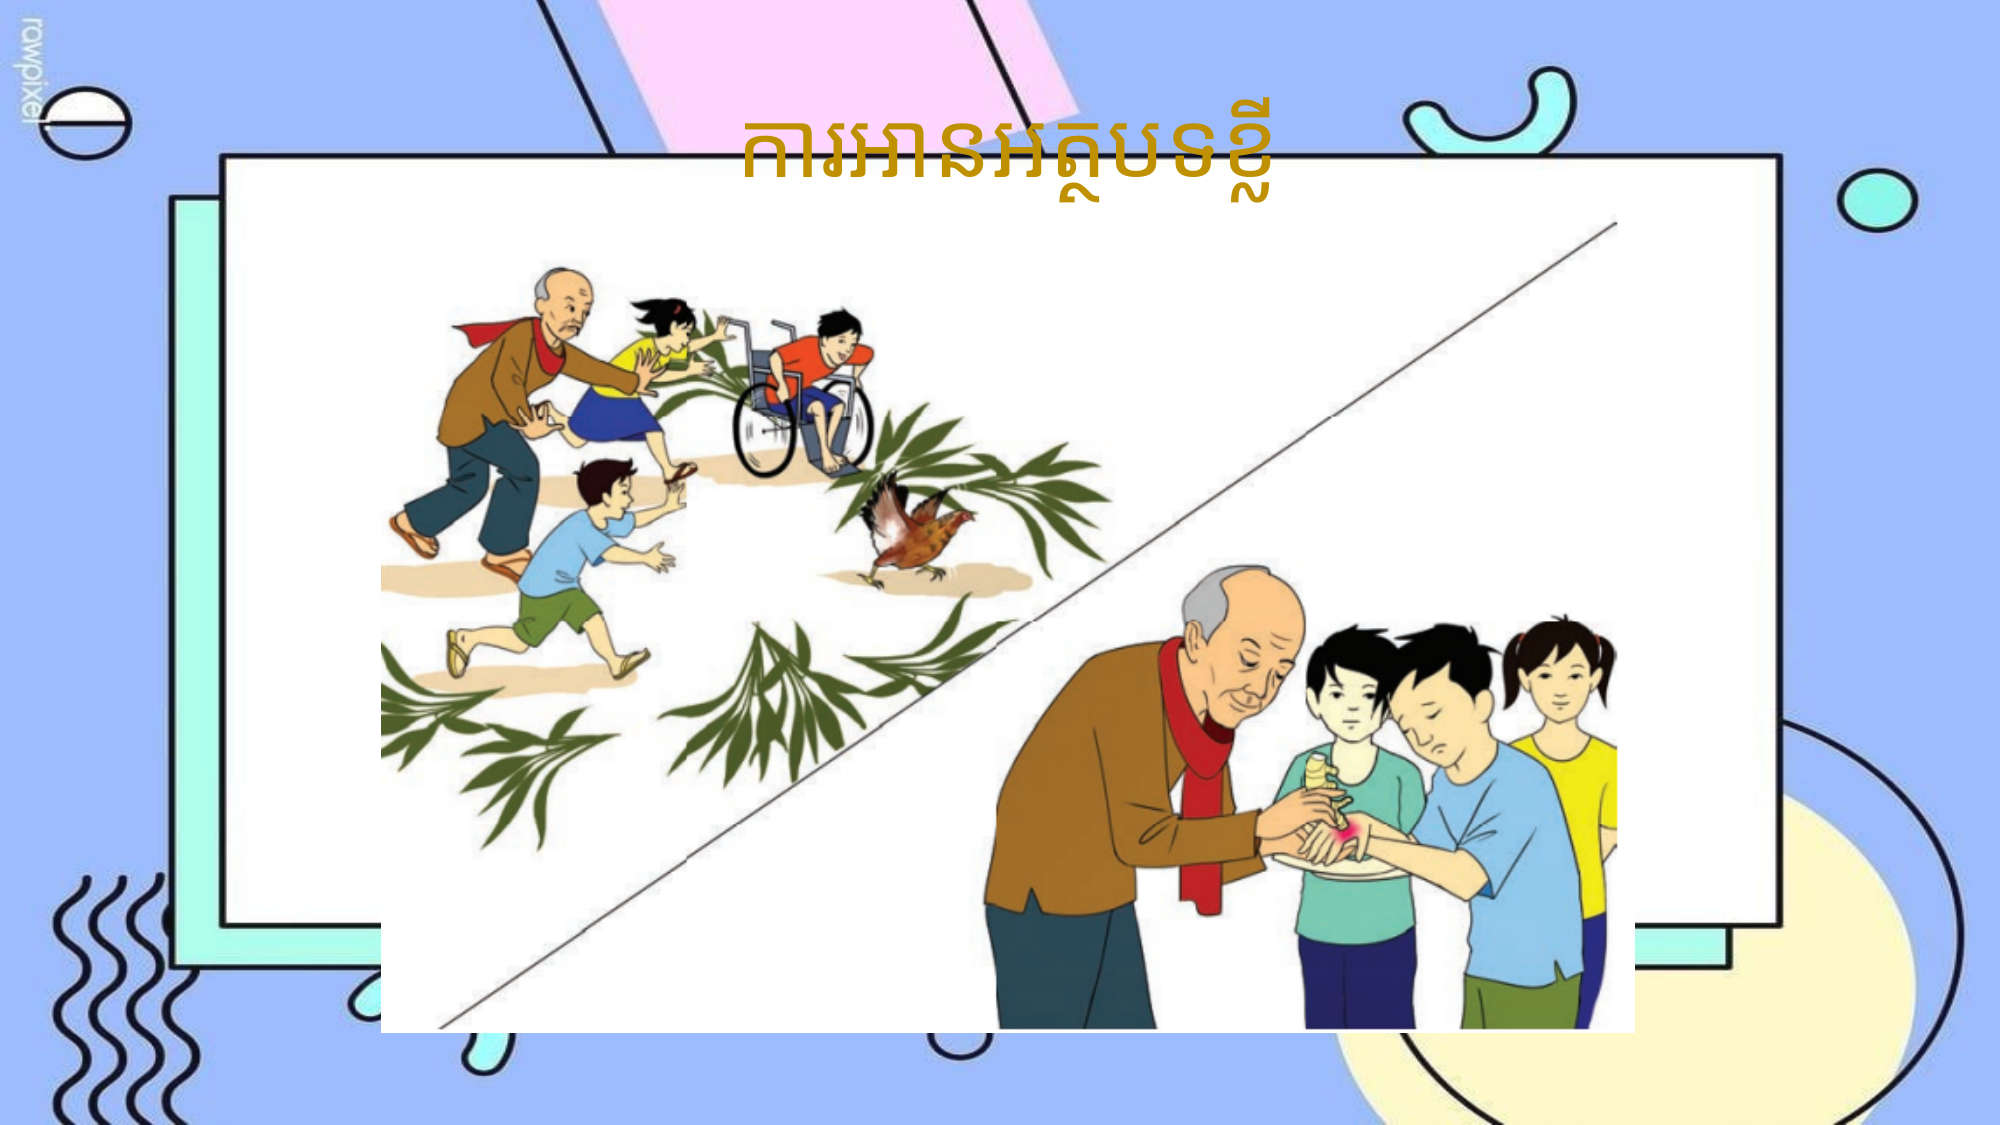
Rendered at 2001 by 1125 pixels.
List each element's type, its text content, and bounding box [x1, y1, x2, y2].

text_box ការអានអត្ថបទខ្លី [145, 81, 1871, 215]
picture [0, 0, 2000, 1125]
